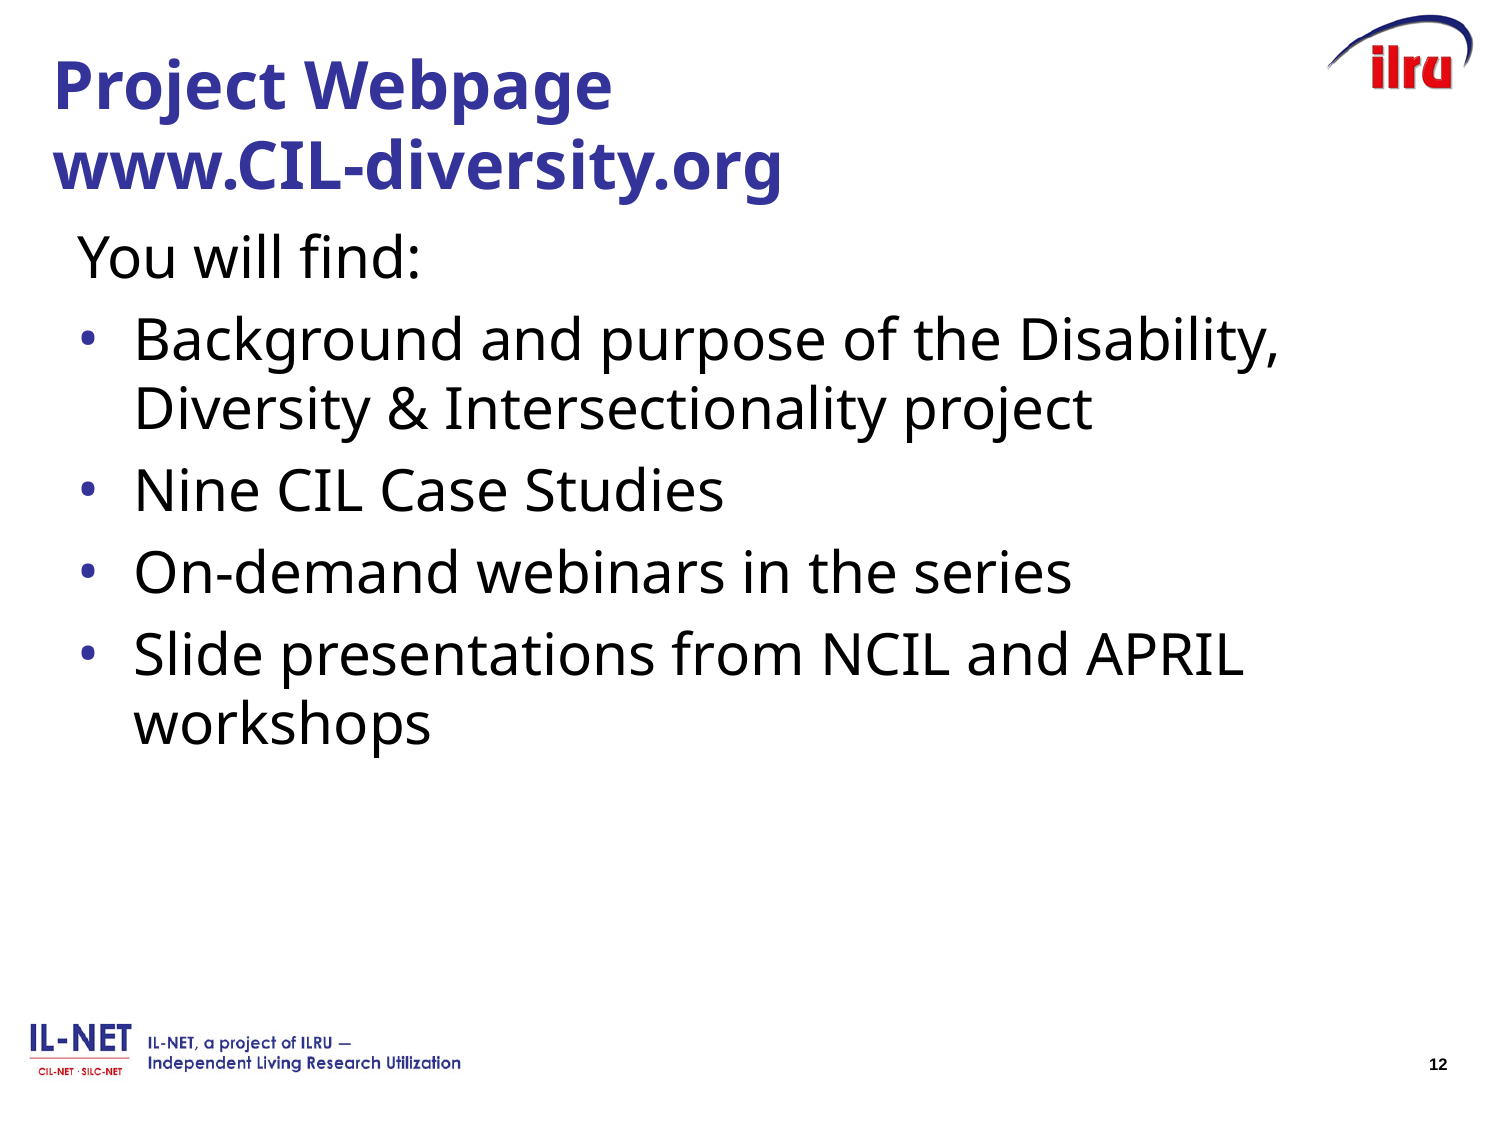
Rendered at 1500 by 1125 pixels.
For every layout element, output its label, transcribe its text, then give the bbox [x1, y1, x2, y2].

picture [1325, 12, 1488, 90]
title Project Webpage www.CIL-diversity.org [37, 57, 1300, 188]
list You will find: Background and purpose of the Disability, Diversity & Intersectionality project Nine CIL Case Studies On-demand webinars in the series Slide presentations from NCIL and APRIL workshops [62, 212, 1438, 1005]
picture [12, 1005, 478, 1092]
